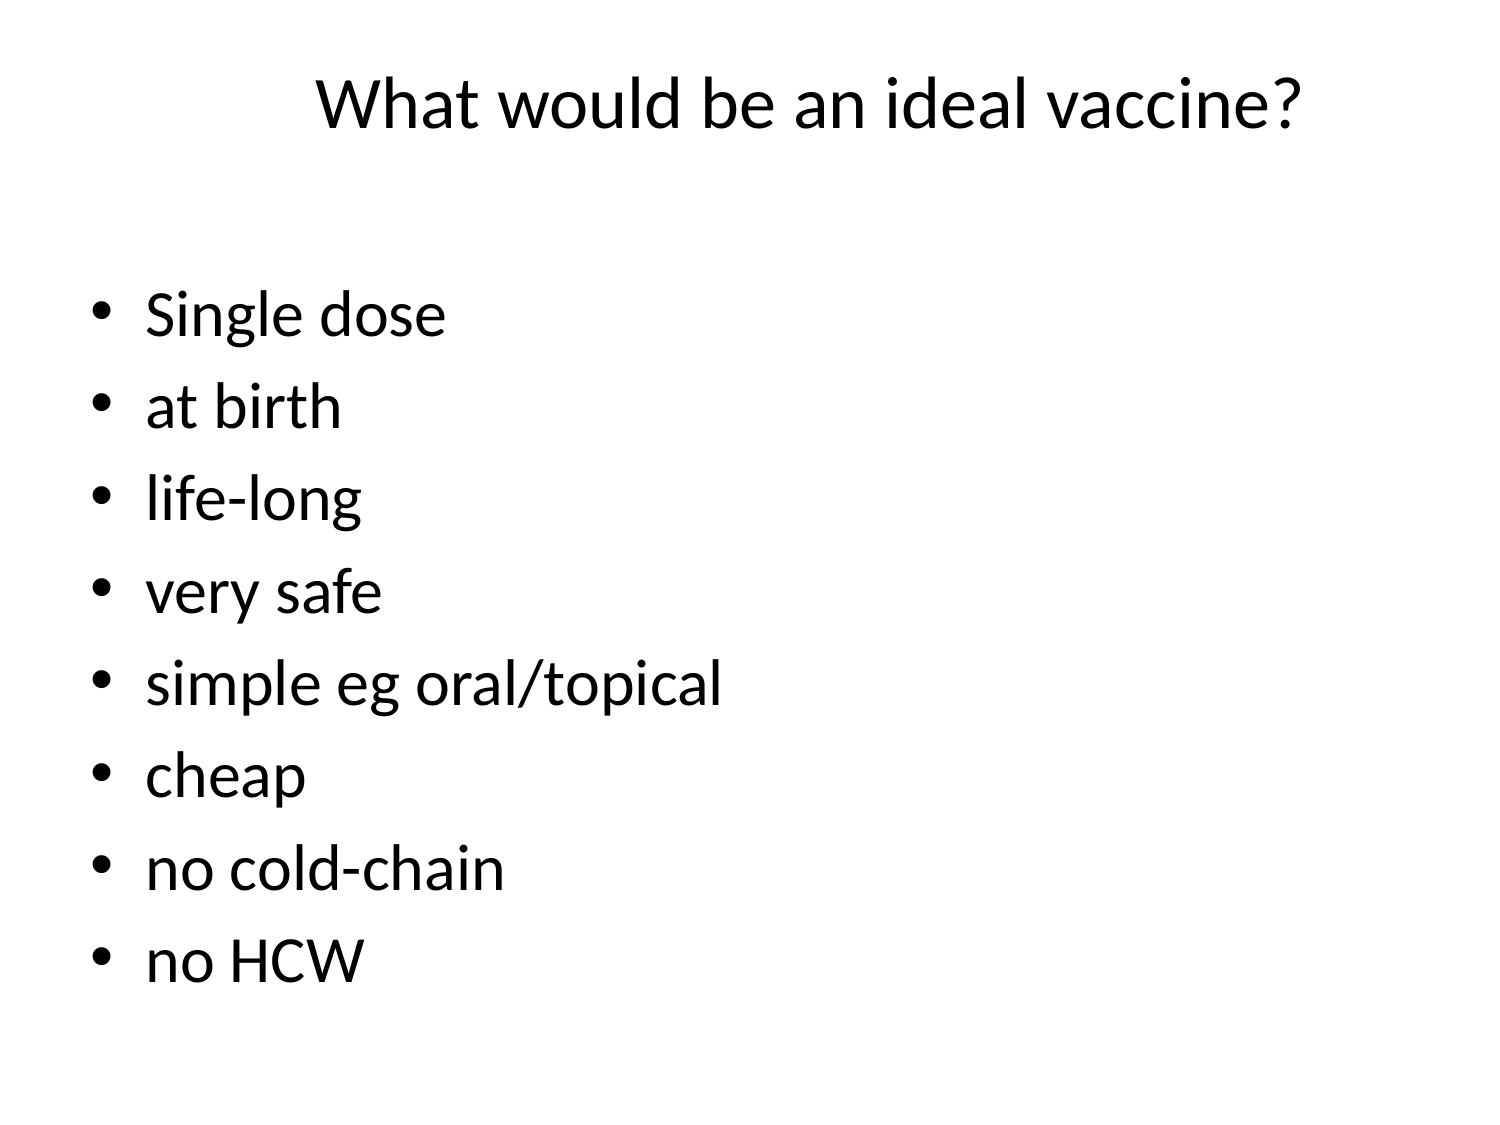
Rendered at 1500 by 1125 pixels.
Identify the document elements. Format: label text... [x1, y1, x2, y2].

title What would be an ideal vaccine? [75, 45, 1425, 233]
list Single dose at birth life-long very safe simple eg oral/topical cheap no cold-chain no HCW [75, 262, 1425, 1005]
